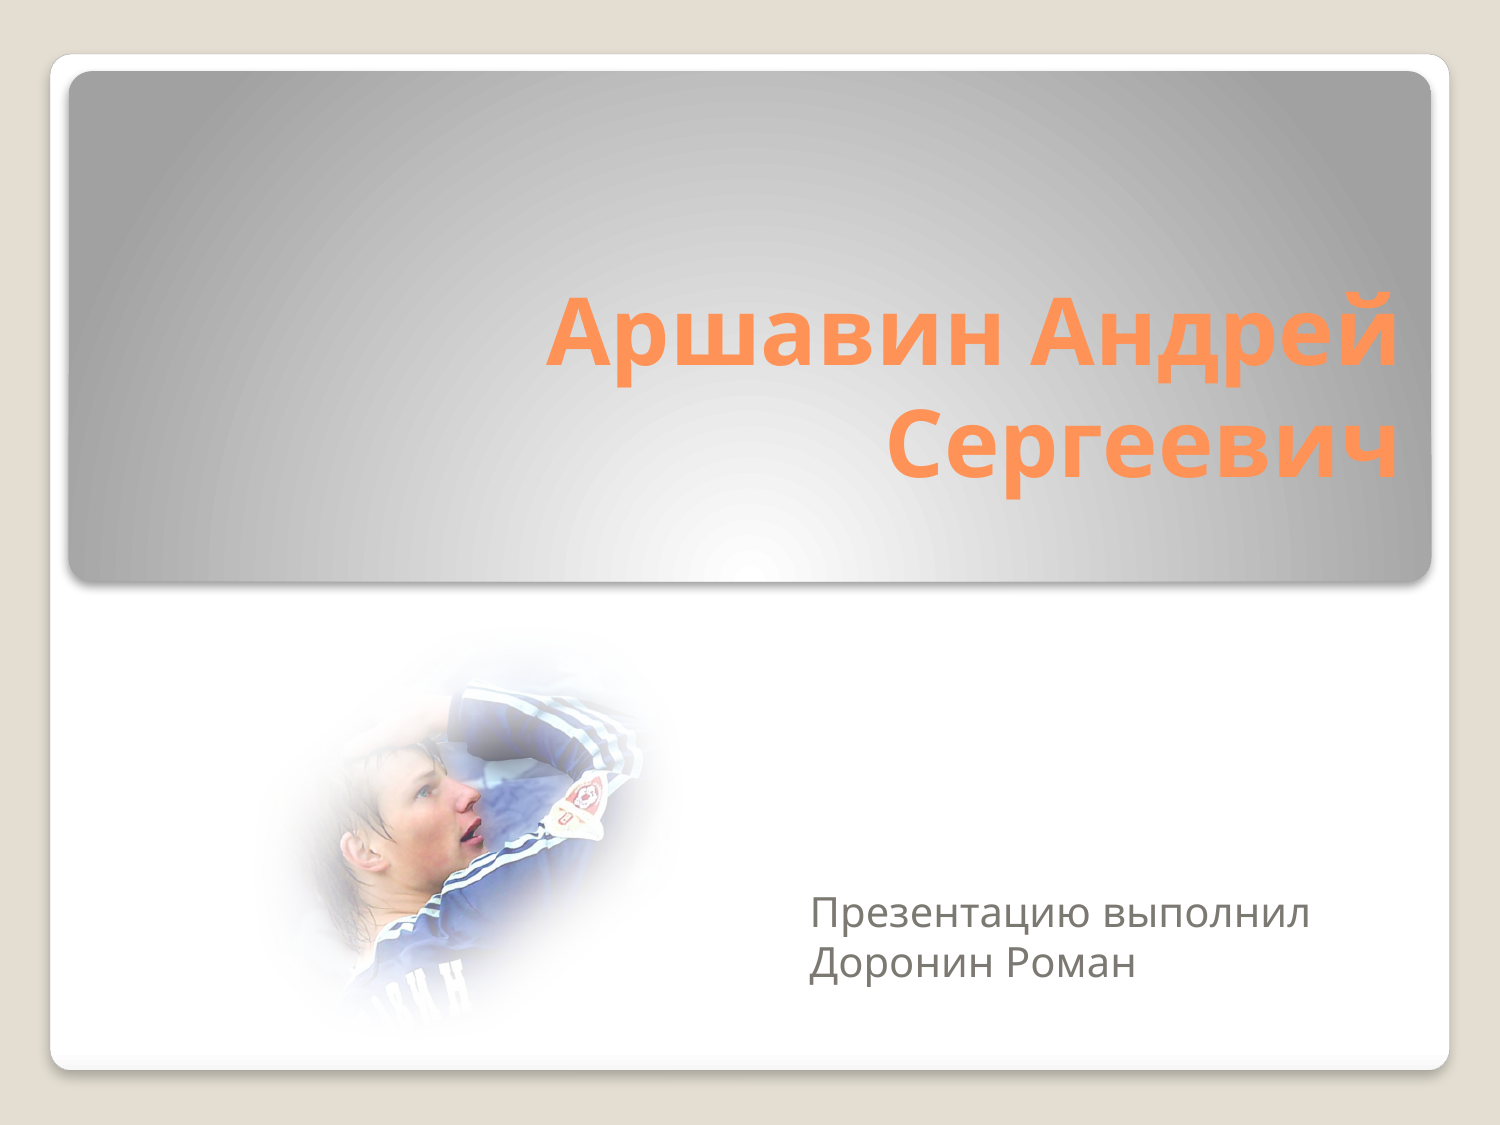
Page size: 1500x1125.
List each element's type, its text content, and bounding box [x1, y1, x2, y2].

subtitle Презентацию выполнил Доронин Роман [773, 886, 1429, 1037]
title Аршавин Андрей Сергеевич [134, 203, 1410, 504]
picture [200, 631, 736, 1034]
